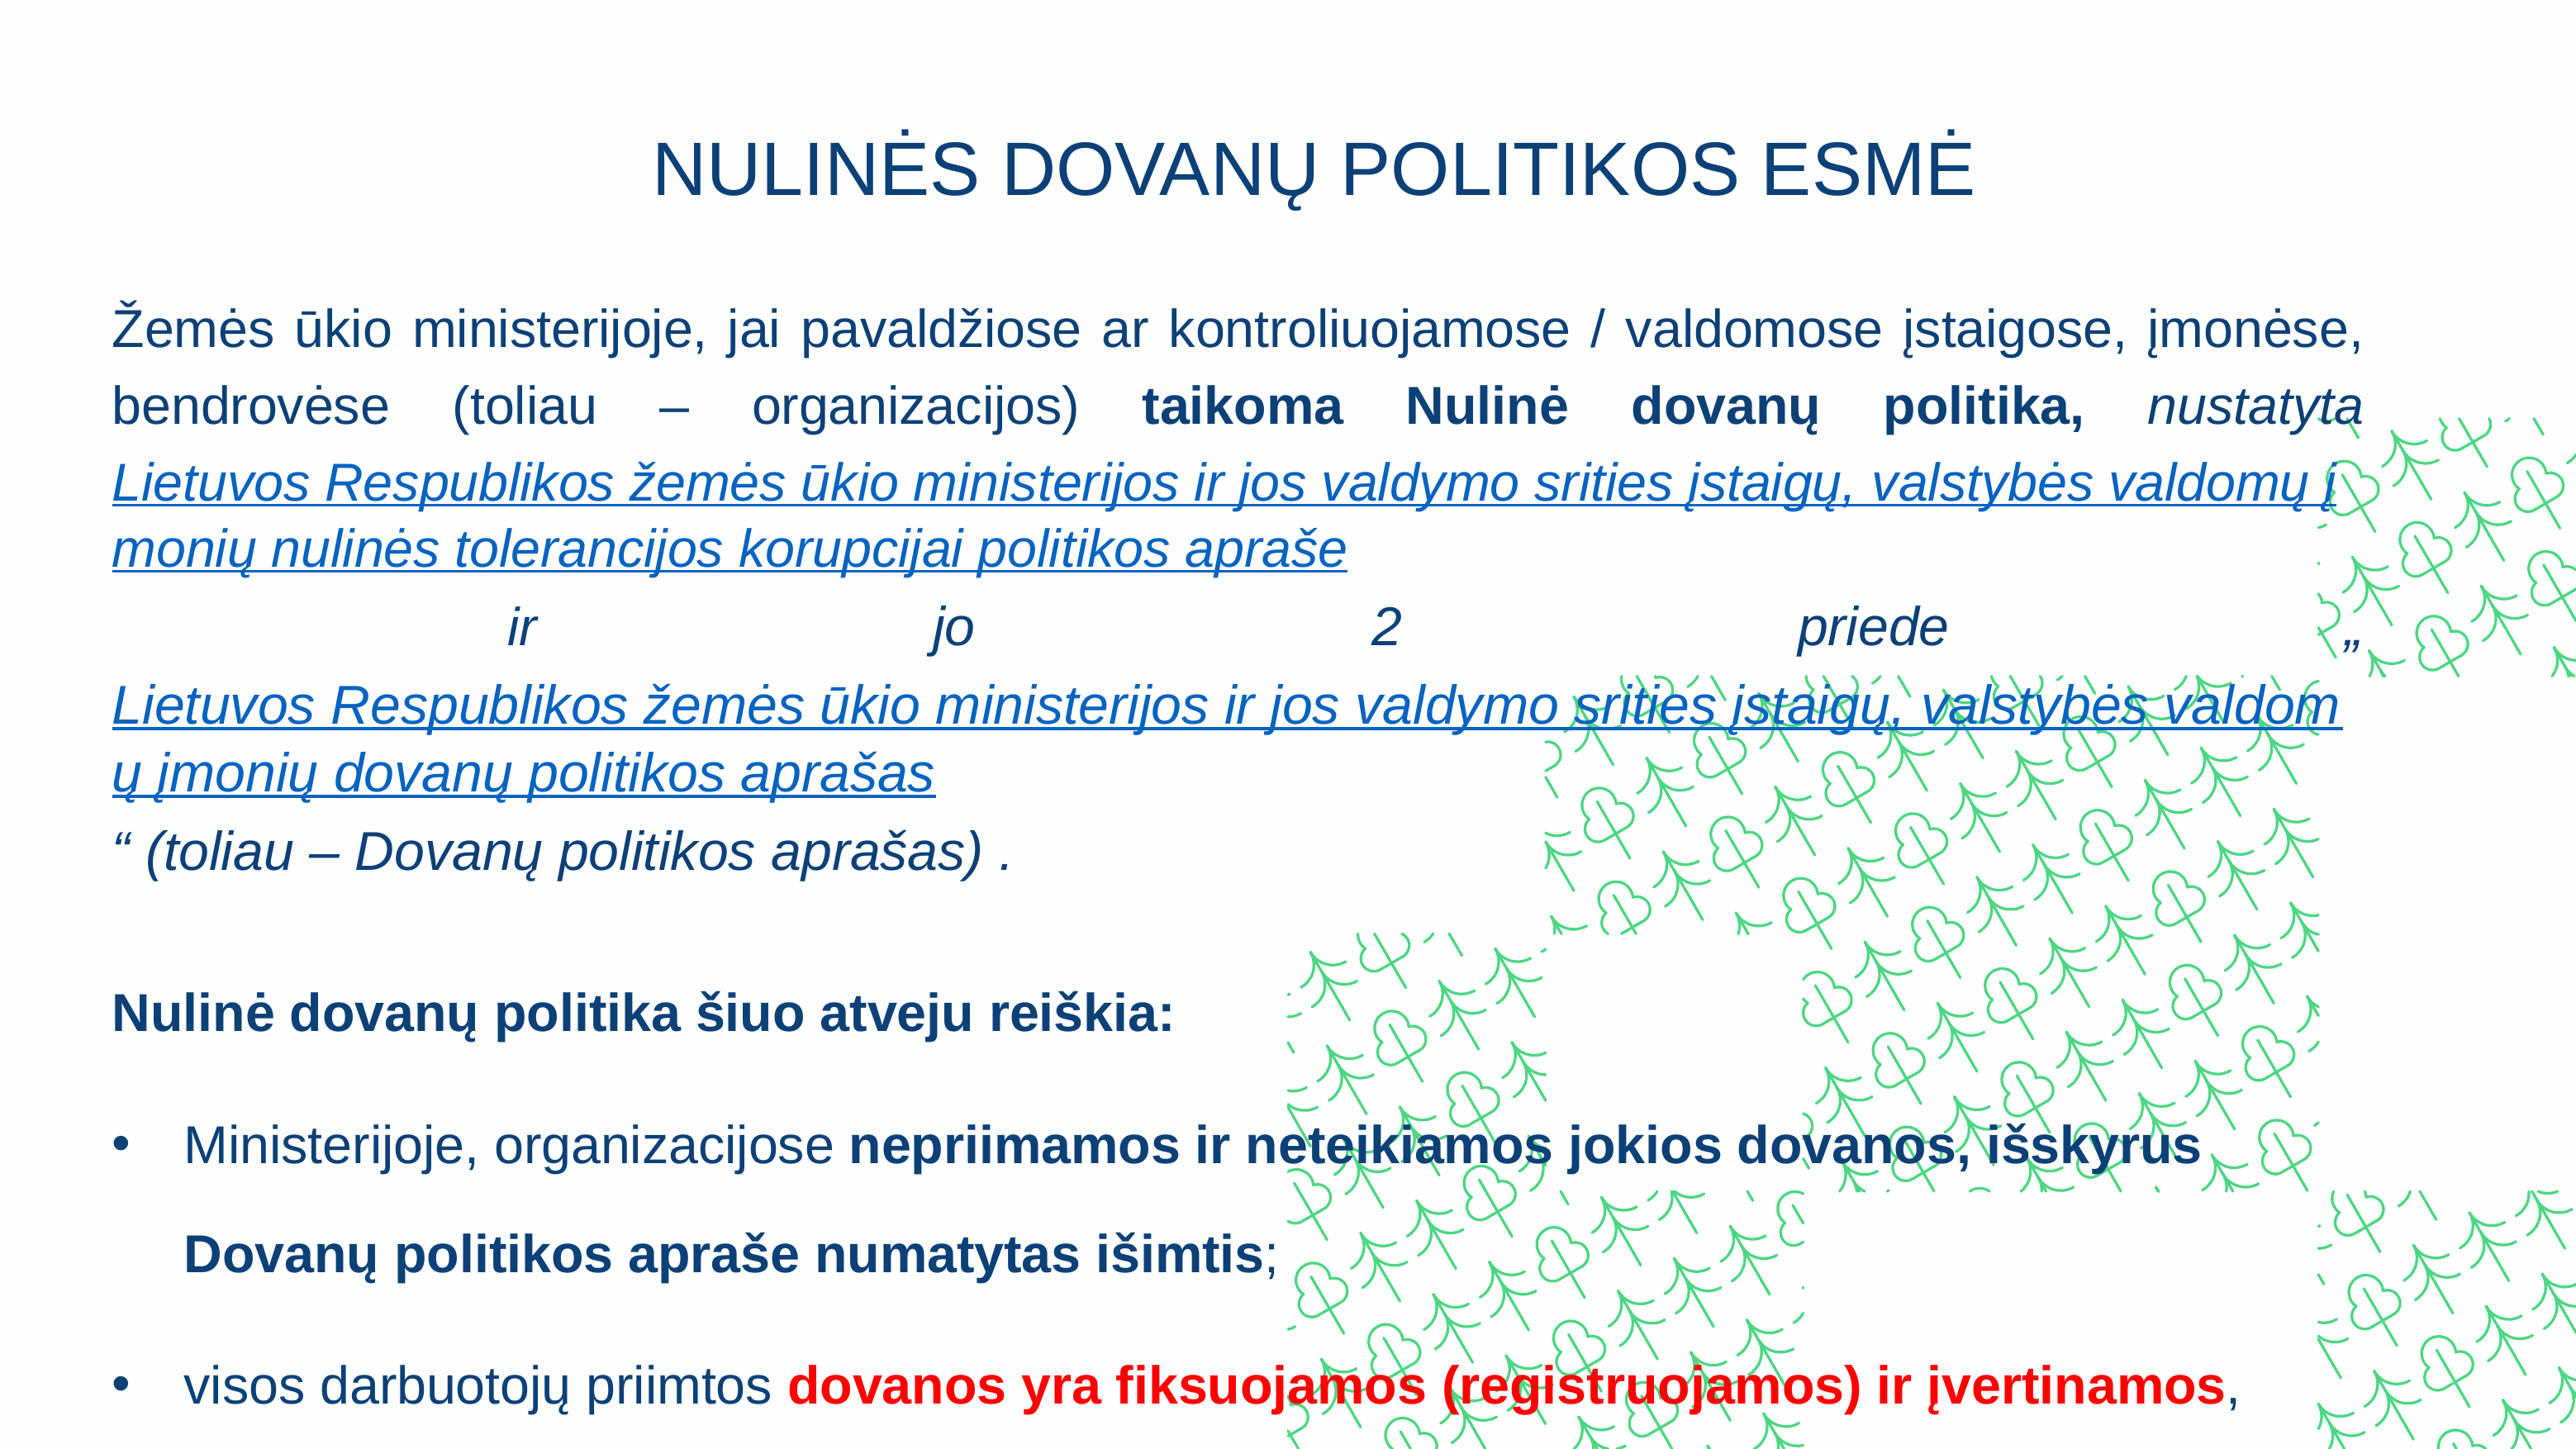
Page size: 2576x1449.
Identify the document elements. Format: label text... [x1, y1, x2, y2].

text_box [1374, 254, 2399, 1350]
list Žemės ūkio ministerijoje, jai pavaldžiose ar kontroliuojamose / valdomose įstaigose, įmonėse, bendrovėse (toliau – organizacijos) taikoma Nulinė dovanų politika, nustatyta Lietuvos Respublikos žemės ūkio ministerijos ir jos valdymo srities įstaigų, valstybės valdomų įmonių nulinės tolerancijos korupcijai politikos apraše ir jo 2 priede „Lietuvos Respublikos žemės ūkio ministerijos ir jos valdymo srities įstaigų, valstybės valdomų įmonių dovanų politikos aprašas“ (toliau – Dovanų politikos aprašas) . Nulinė dovanų politika šiuo atveju reiškia: Ministerijoje, organizacijose nepriimamos ir neteikiamos jokios dovanos, išskyrus Dovanų politikos apraše numatytas išimtis; visos darbuotojų priimtos dovanos yra fiksuojamos (registruojamos) ir įvertinamos, nepriklausomai nuo jų vertės. [99, 275, 2377, 1399]
title Nulinės dovanų politikos esmė [203, 124, 2426, 275]
